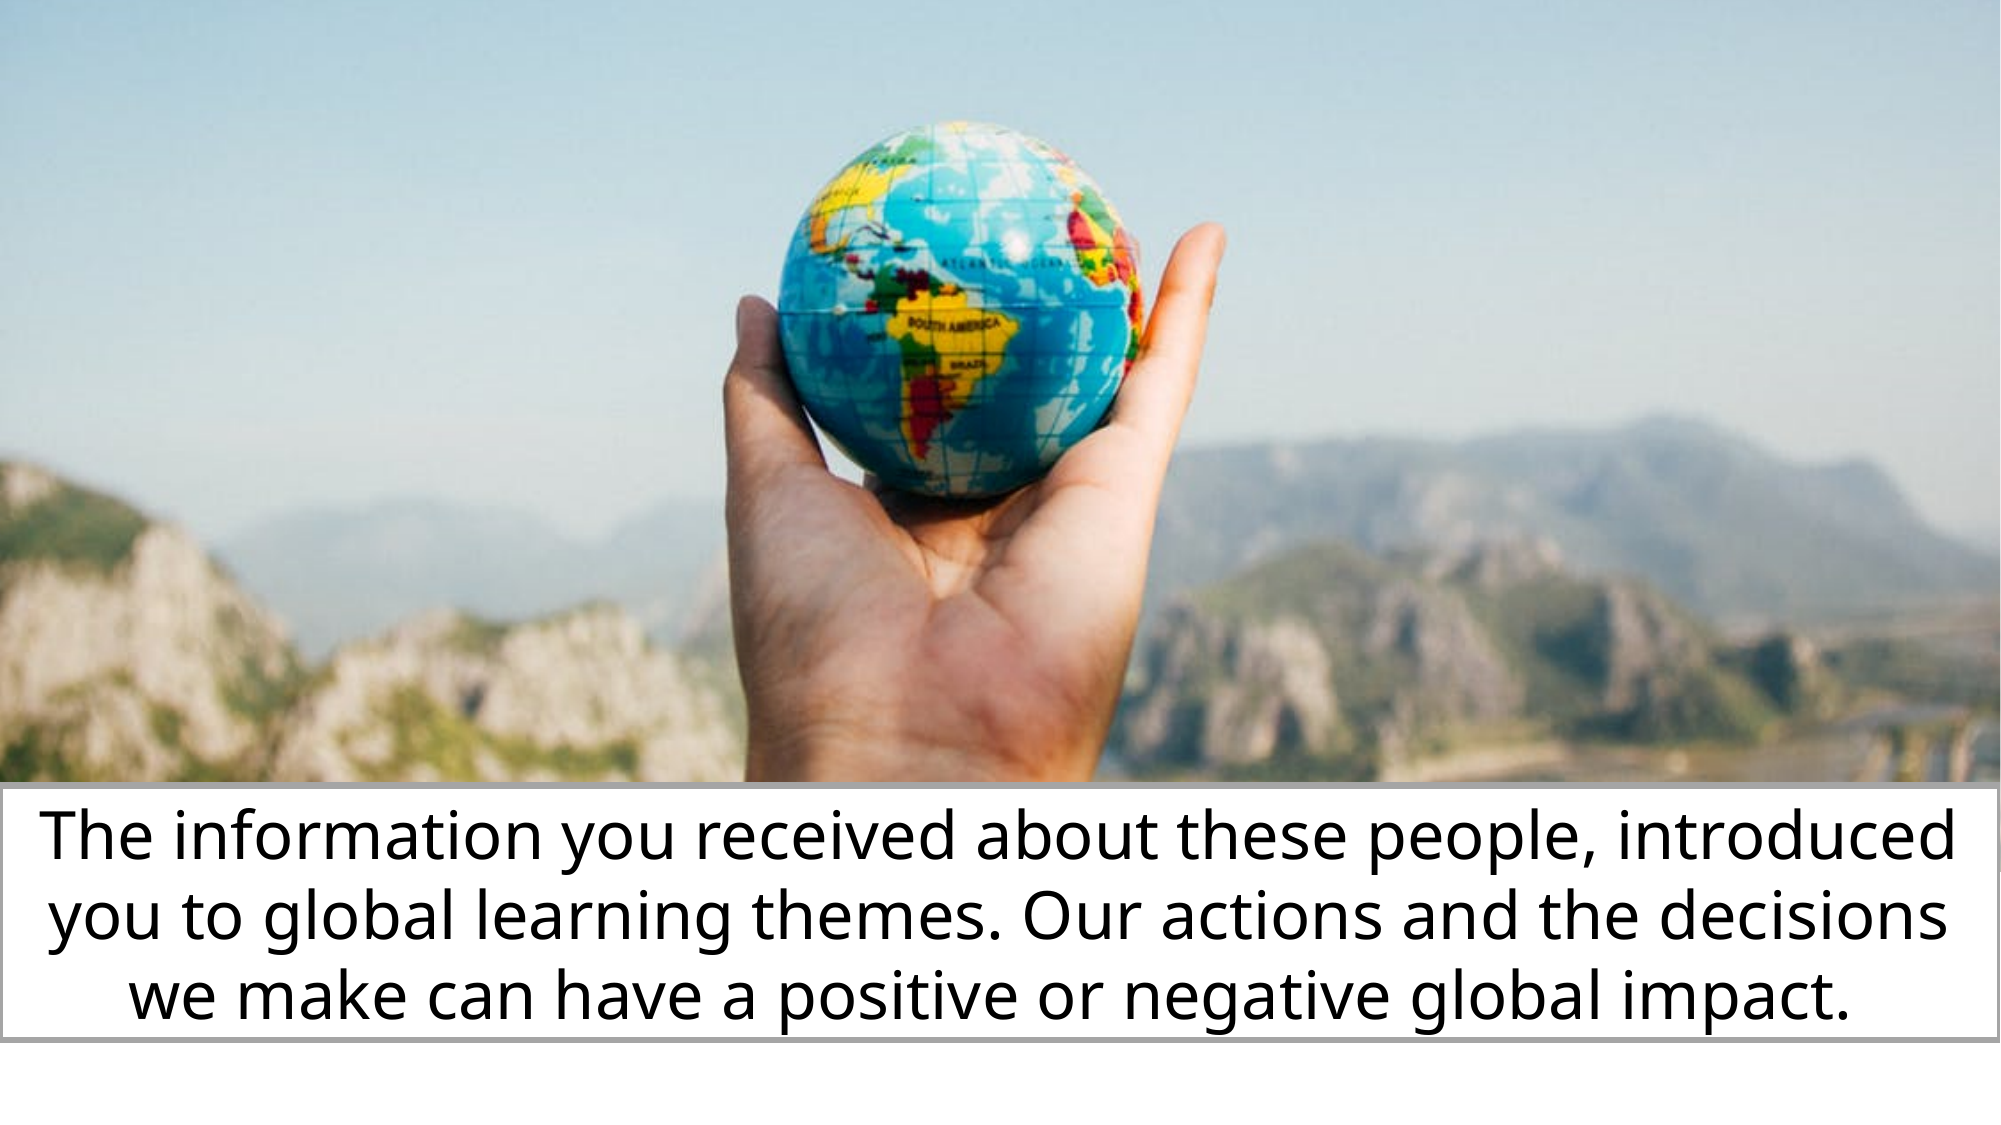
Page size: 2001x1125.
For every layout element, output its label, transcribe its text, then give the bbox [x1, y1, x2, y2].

picture [0, 0, 2001, 872]
text_box The information you received about these people, introduced you to global learning themes. Our actions and the decisions we make can have a positive or negative global impact. [0, 872, 2000, 1041]
